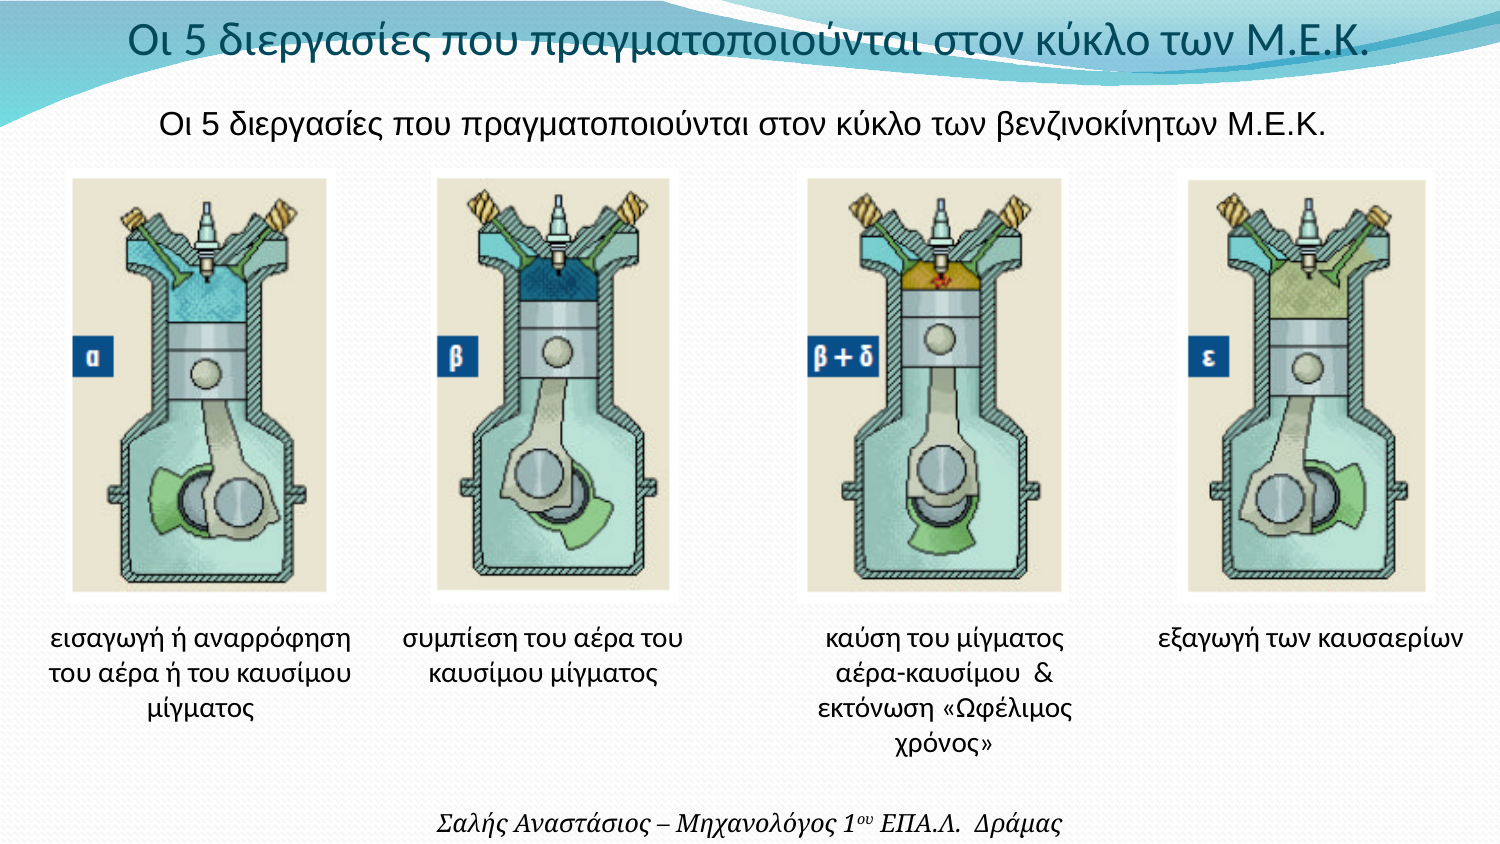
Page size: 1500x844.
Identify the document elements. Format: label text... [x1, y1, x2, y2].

text_box εξαγωγή των καυσαερίων [1139, 610, 1483, 661]
text_box Οι 5 διεργασίες που πραγματοποιούνται στον κύκλο των Μ.Ε.Κ. [29, 0, 1471, 73]
text_box Οι 5 διεργασίες που πραγματοποιούνται στον κύκλο των βενζινοκίνητων Μ.Ε.Κ. [76, 94, 1412, 150]
text_box εισαγωγή ή αναρρόφηση του αέρα ή του καυσίμου μίγματος [29, 610, 372, 731]
text_box συμπίεση του αέρα του καυσίμου μίγματος [371, 610, 715, 696]
picture [0, 0, 1500, 844]
text_box καύση του μίγματος αέρα-καυσίμου & εκτόνωση «Ωφέλιμος χρόνος» [773, 610, 1117, 766]
